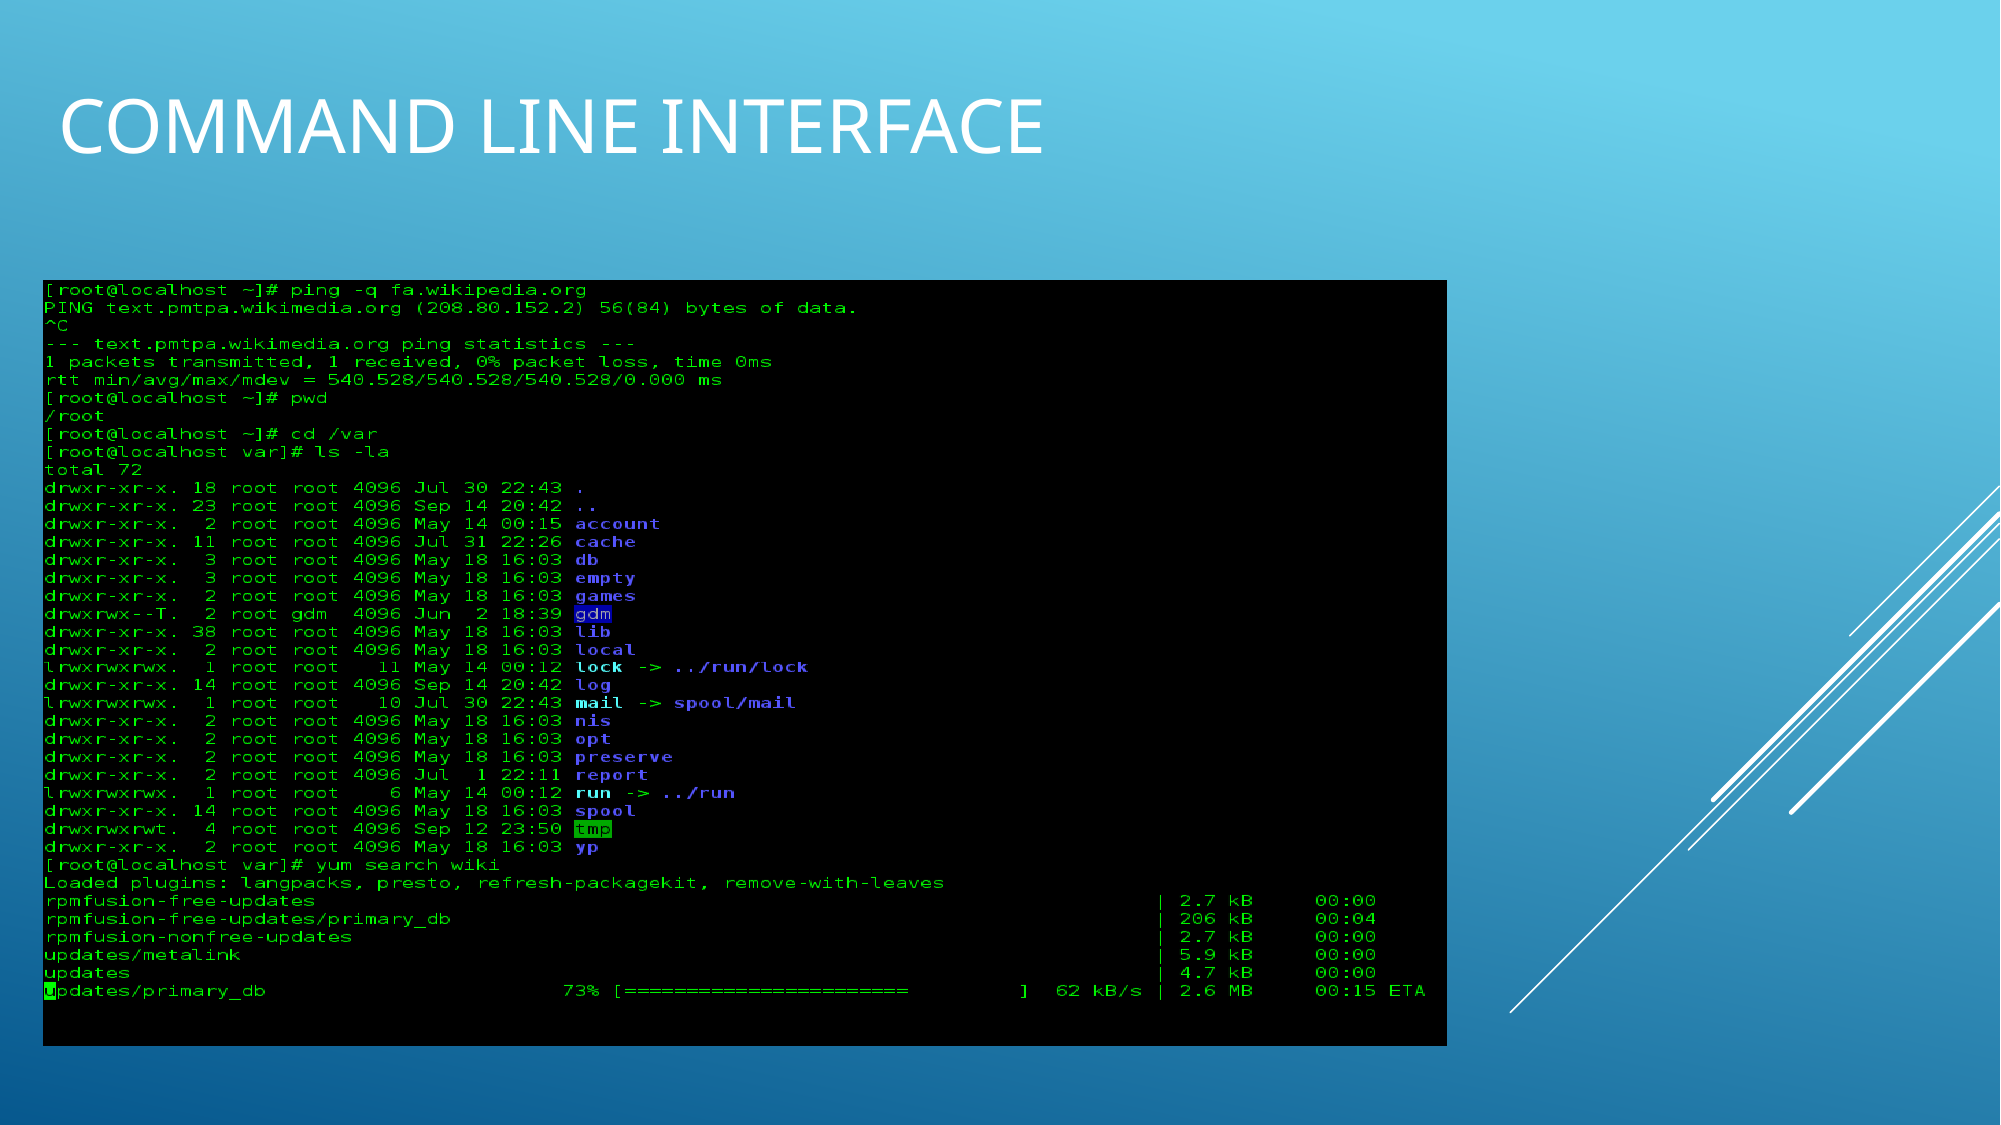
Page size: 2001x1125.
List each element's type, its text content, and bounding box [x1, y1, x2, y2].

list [42, 280, 1447, 1046]
title command line interface [43, 0, 1444, 248]
